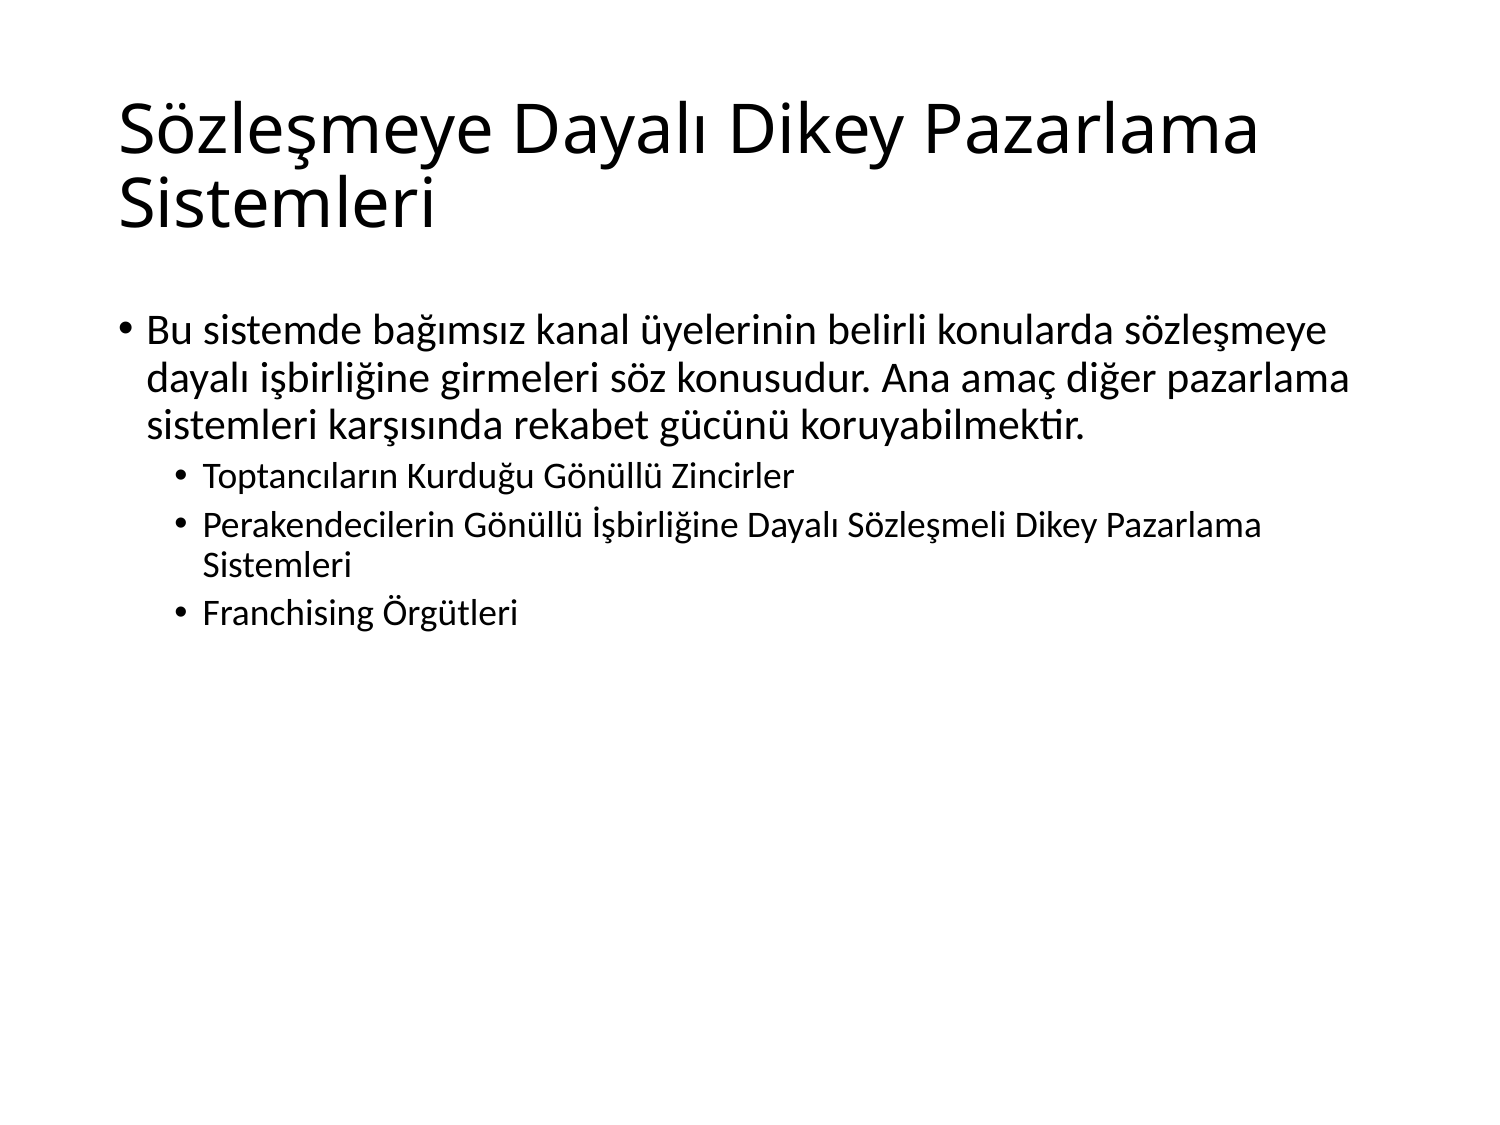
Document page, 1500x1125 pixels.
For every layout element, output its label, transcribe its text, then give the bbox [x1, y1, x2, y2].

list Bu sistemde bağımsız kanal üyelerinin belirli konularda sözleşmeye dayalı işbirliğine girmeleri söz konusudur. Ana amaç diğer pazarlama sistemleri karşısında rekabet gücünü koruyabilmektir. Toptancıların Kurduğu Gönüllü Zincirler Perakendecilerin Gönüllü İşbirliğine Dayalı Sözleşmeli Dikey Pazarlama Sistemleri Franchising Örgütleri [103, 299, 1397, 1014]
title Sözleşmeye Dayalı Dikey Pazarlama Sistemleri [103, 59, 1397, 278]
